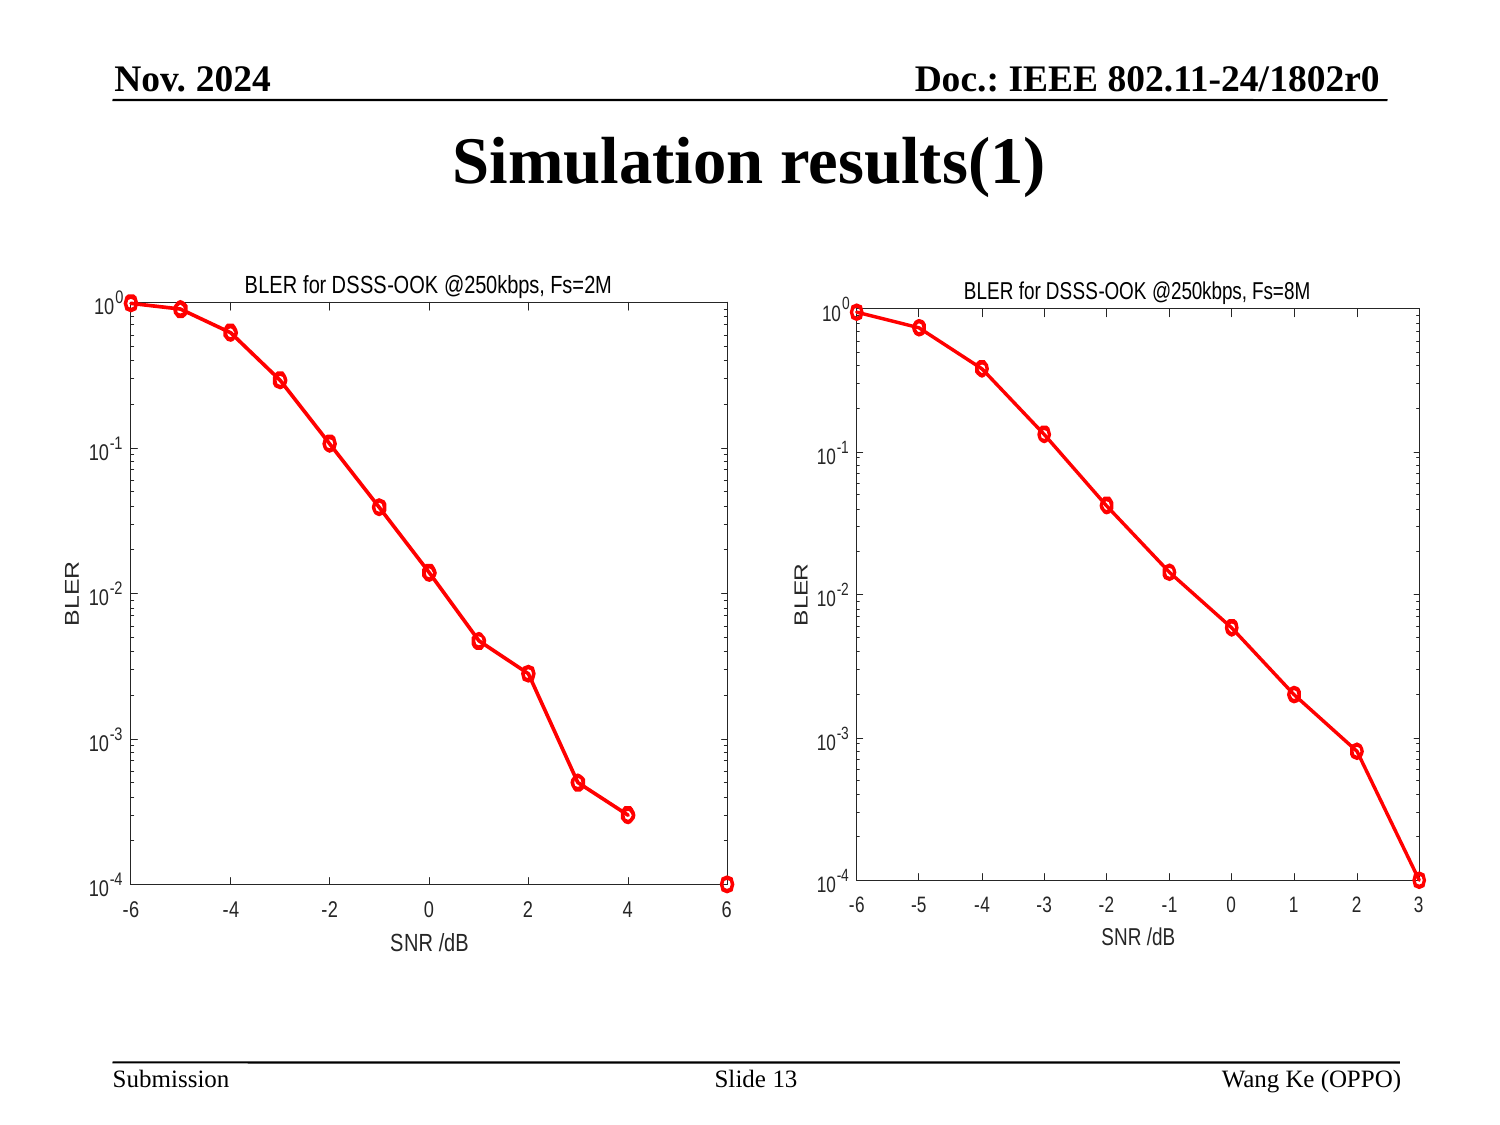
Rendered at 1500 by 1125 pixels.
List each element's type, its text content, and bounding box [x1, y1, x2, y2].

slide_number Slide 13 [712, 1061, 800, 1123]
text_box Doc.: IEEE 802.11-24/1802r0 [899, 46, 1413, 107]
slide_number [114, 54, 422, 100]
footer Wang Ke (OPPO) [878, 1061, 1402, 1093]
title Simulation results(1) [112, 112, 1388, 201]
picture [30, 248, 1488, 962]
